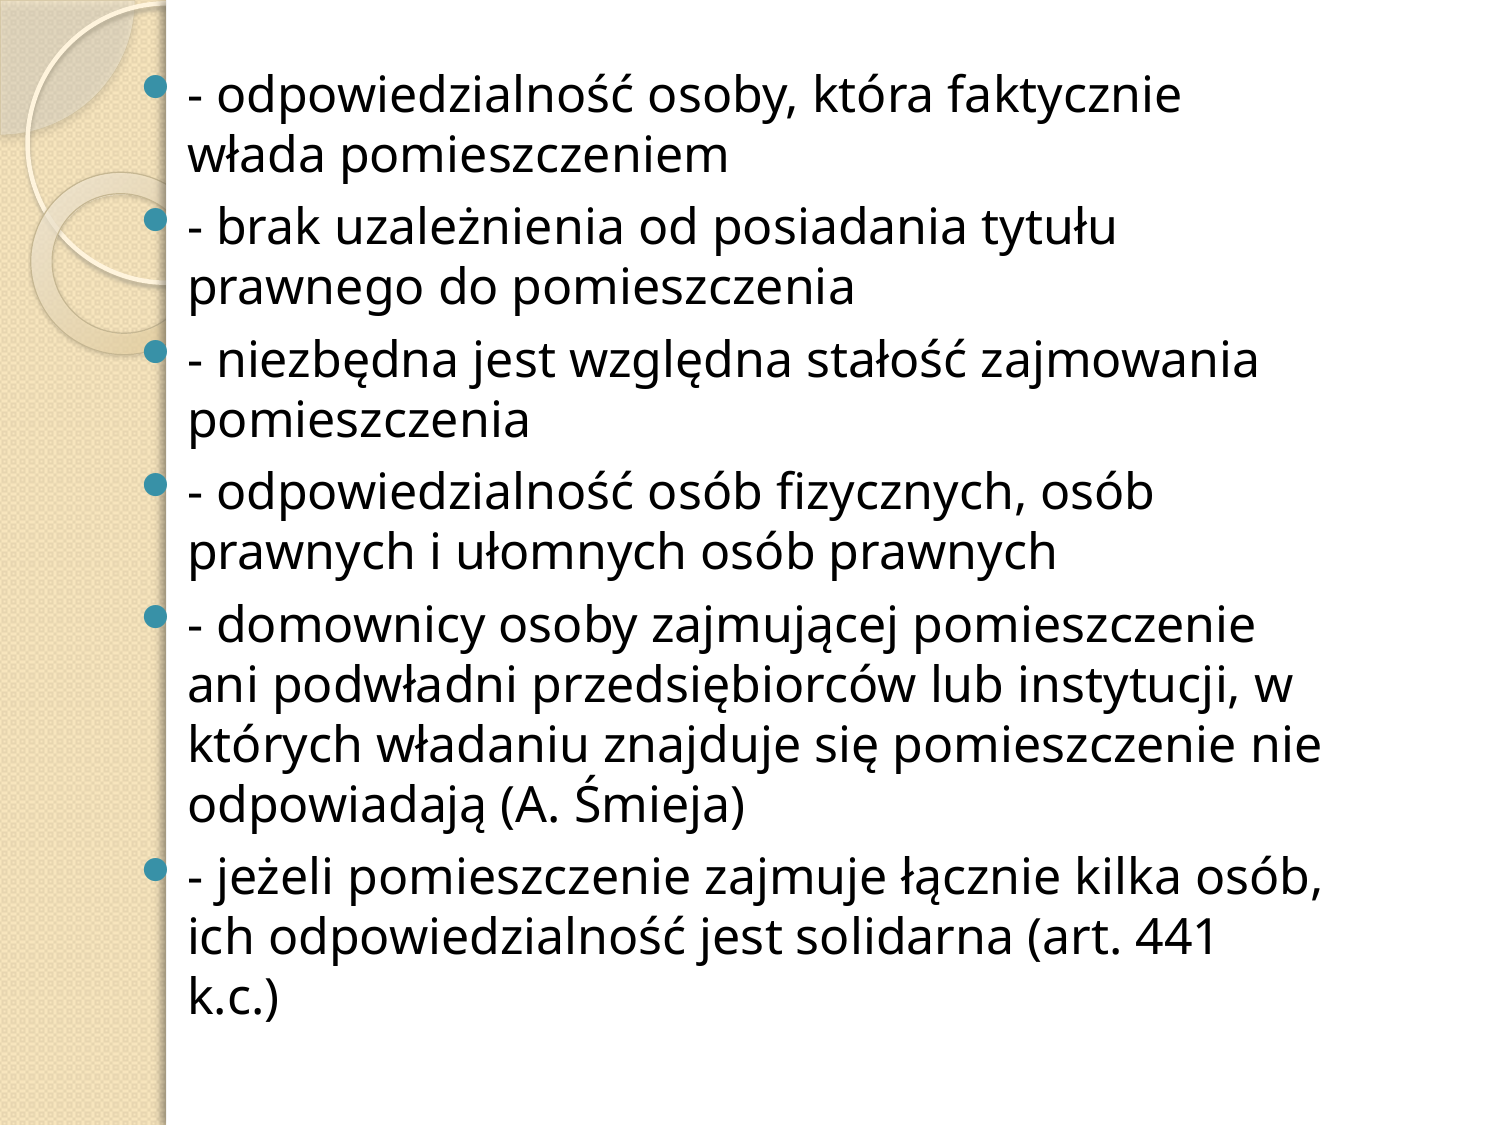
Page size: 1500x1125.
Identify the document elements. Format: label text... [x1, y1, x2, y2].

list - odpowiedzialność osoby, która faktycznie włada pomieszczeniem - brak uzależnienia od posiadania tytułu prawnego do pomieszczenia - niezbędna jest względna stałość zajmowania pomieszczenia - odpowiedzialność osób fizycznych, osób prawnych i ułomnych osób prawnych - domownicy osoby zajmującej pomieszczenie ani podwładni przedsiębiorców lub instytucji, w których władaniu znajduje się pomieszczenie nie odpowiadają (A. Śmieja) - jeżeli pomieszczenie zajmuje łącznie kilka osób, ich odpowiedzialność jest solidarna (art. 441 k.c.) [111, 54, 1343, 1012]
